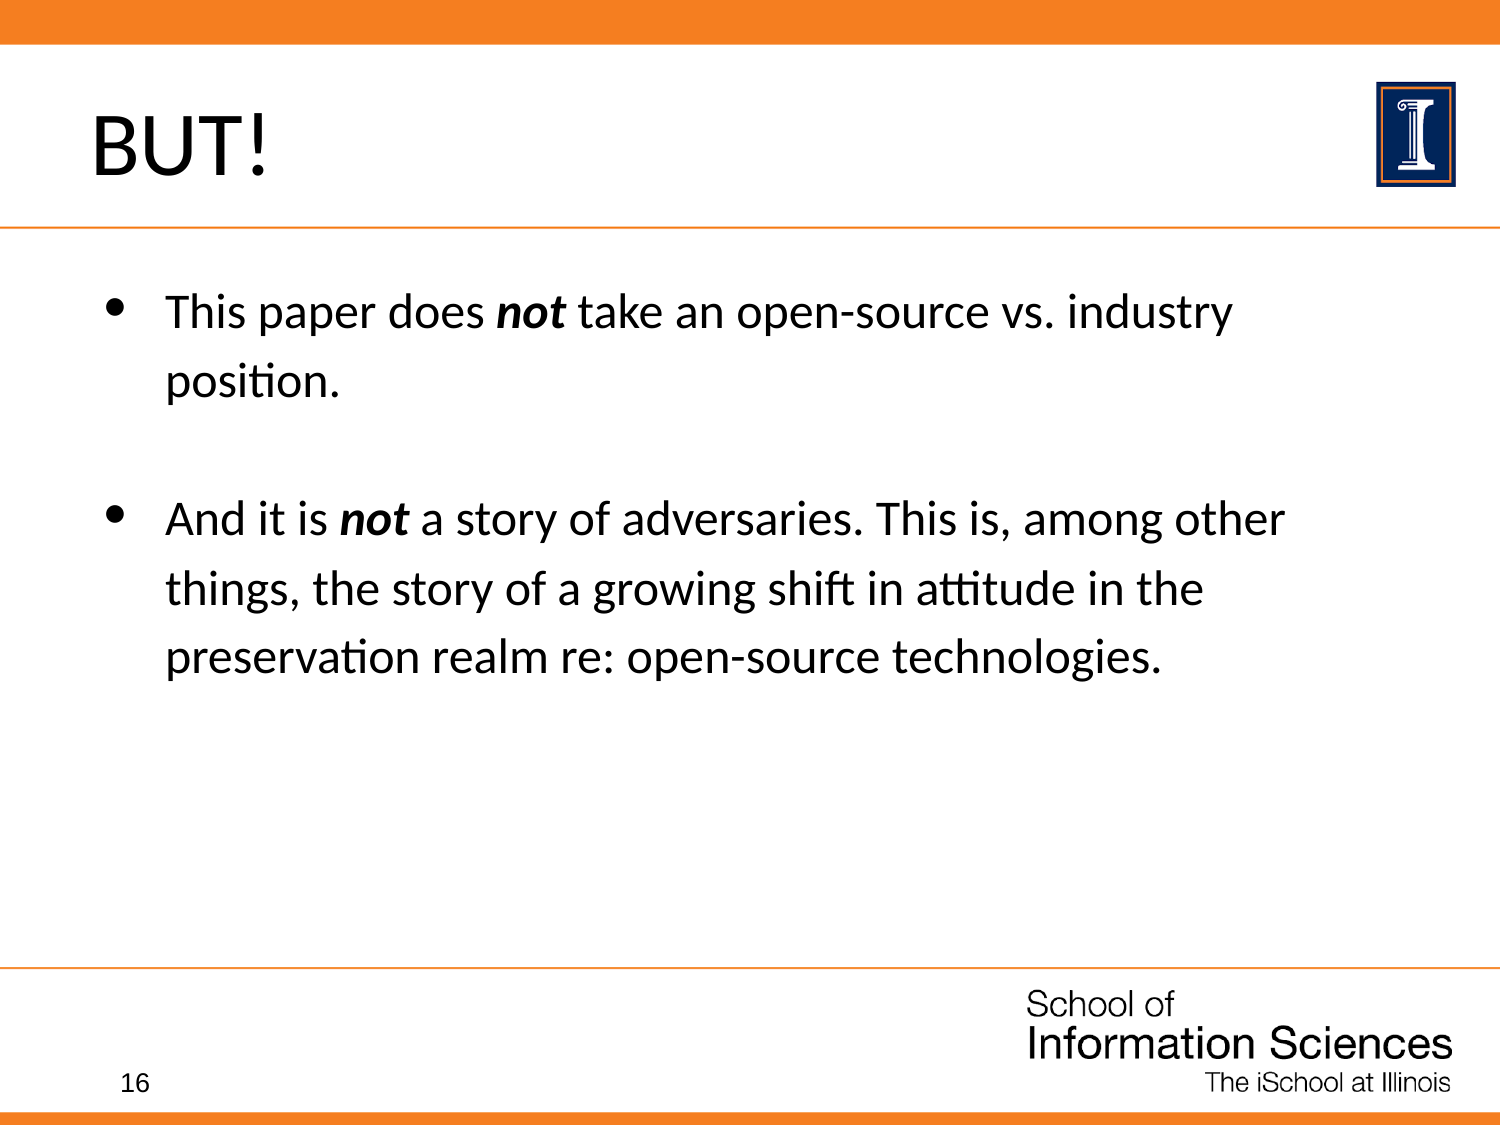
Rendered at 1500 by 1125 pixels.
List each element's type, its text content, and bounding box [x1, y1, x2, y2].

slide_number ‹#› [75, 1038, 165, 1125]
list This paper does not take an open-source vs. industry position. And it is not a story of adversaries. This is, among other things, the story of a growing shift in attitude in the preservation realm re: open-source technologies. [75, 262, 1425, 968]
picture [0, 0, 1500, 1125]
title BUT! [75, 45, 1425, 233]
